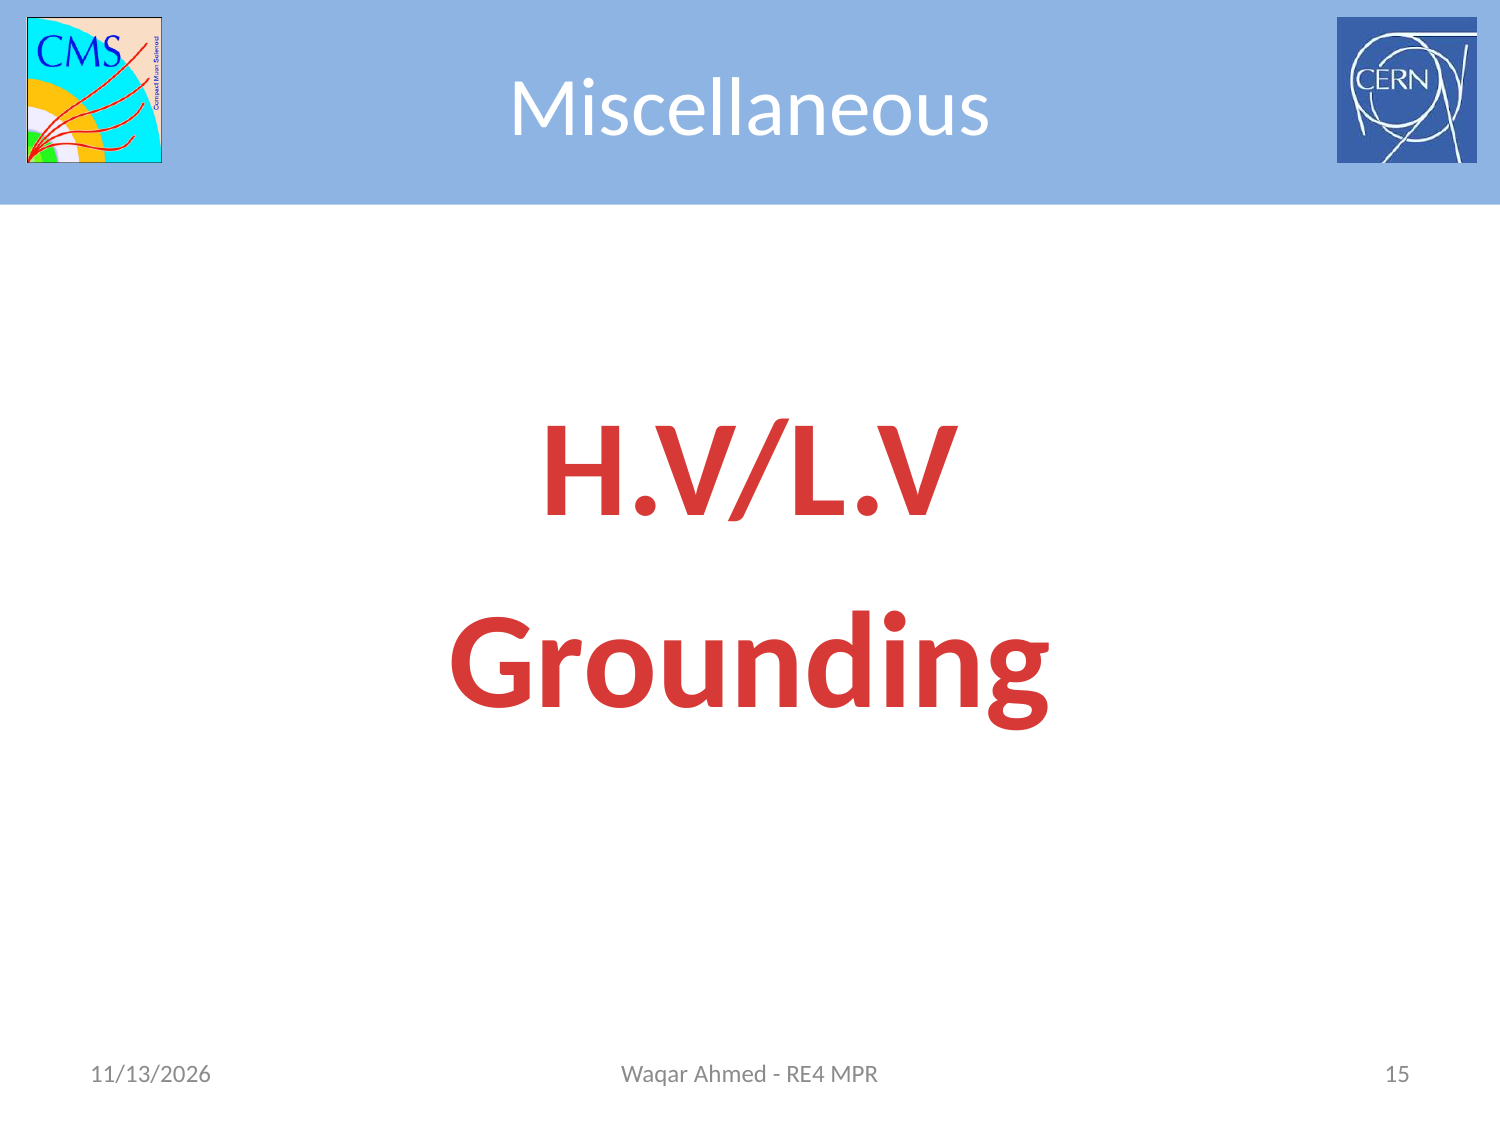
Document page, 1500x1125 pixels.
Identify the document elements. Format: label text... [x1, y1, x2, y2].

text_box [0, 0, 1500, 208]
footer Waqar Ahmed - RE4 MPR [512, 1042, 988, 1103]
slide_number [75, 1042, 425, 1103]
list H.V/L.V Grounding [75, 262, 1425, 1005]
slide_number 15 [1074, 1042, 1425, 1103]
